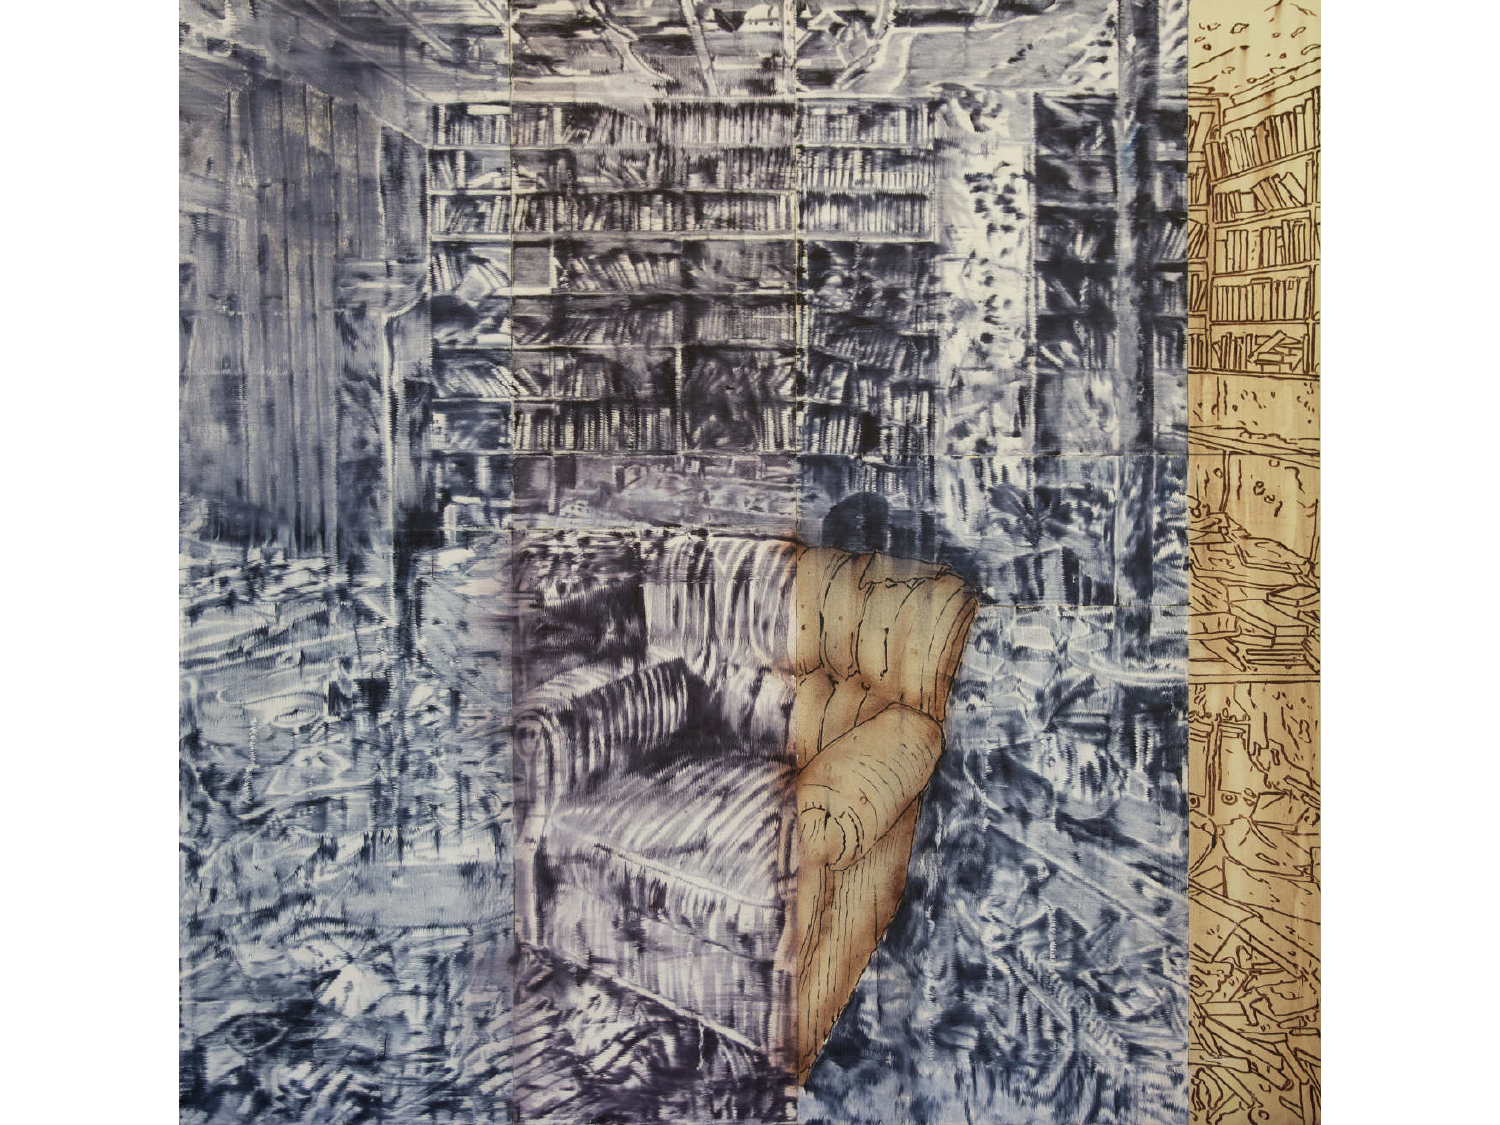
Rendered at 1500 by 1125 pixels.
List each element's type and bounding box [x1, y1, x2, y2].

picture [178, 0, 1321, 1125]
